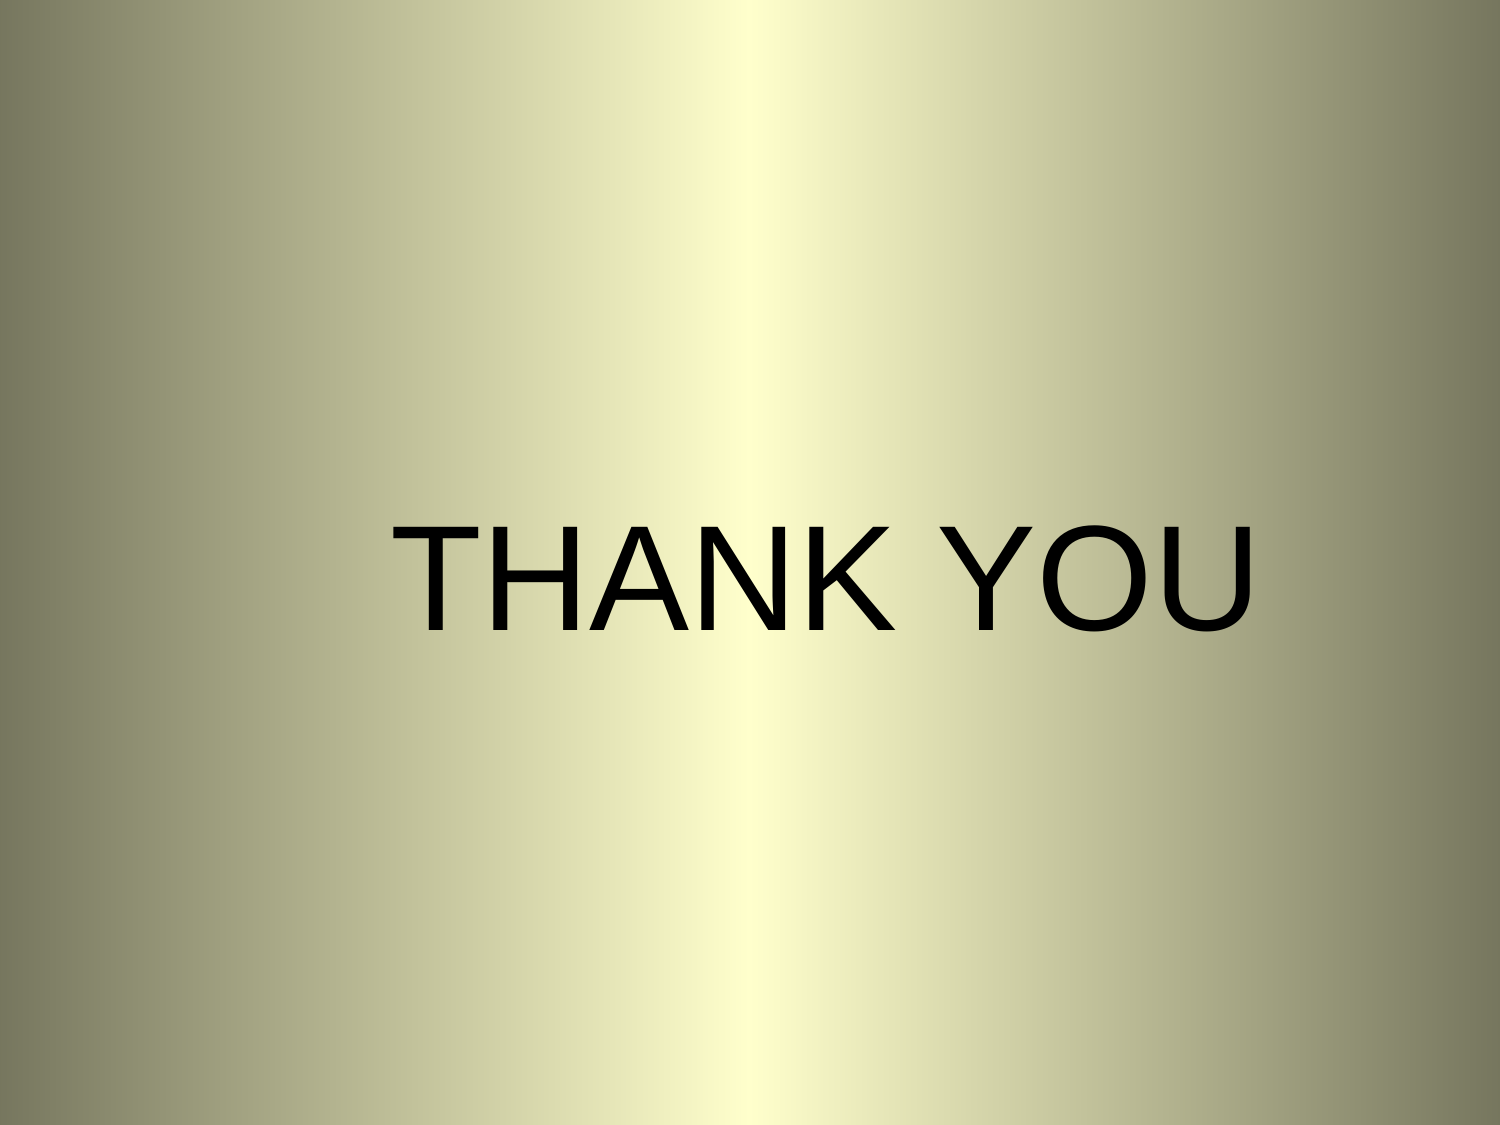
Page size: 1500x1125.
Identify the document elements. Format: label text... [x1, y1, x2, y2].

list THANK YOU [74, 262, 1426, 1006]
